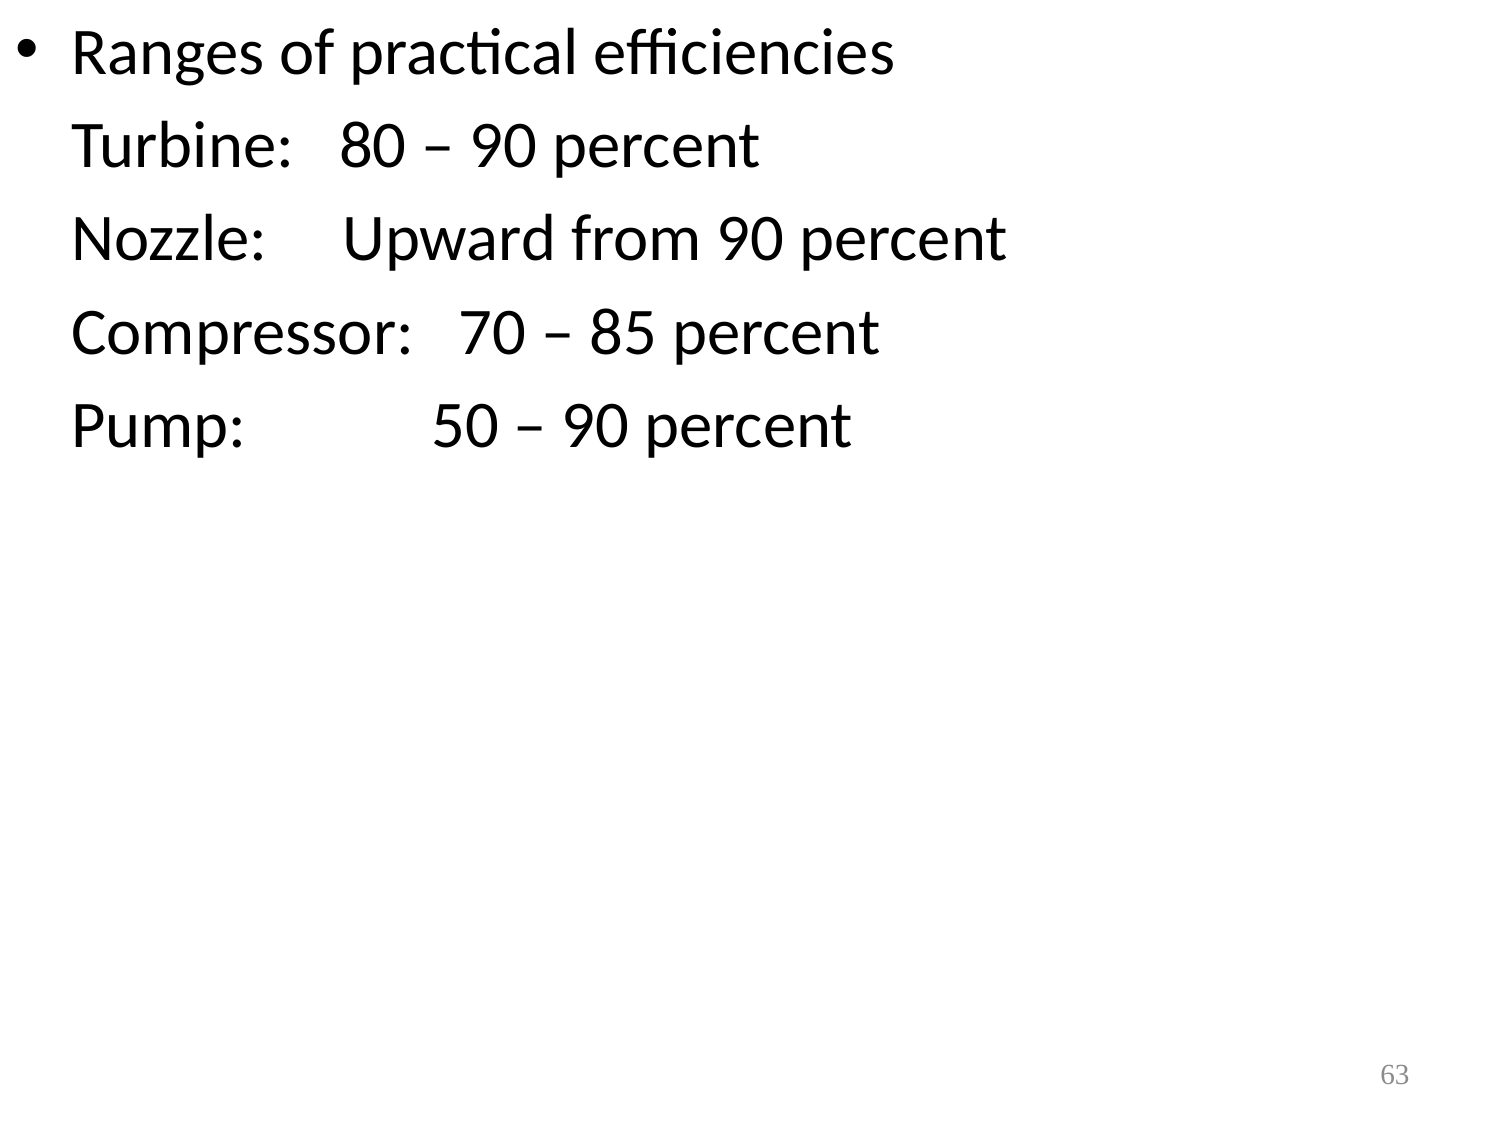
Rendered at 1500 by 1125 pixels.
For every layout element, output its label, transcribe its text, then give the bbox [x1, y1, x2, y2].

slide_number 63 [1074, 1042, 1425, 1103]
list Ranges of practical efficiencies Turbine: 80 – 90 percent Nozzle: Upward from 90 percent Compressor: 70 – 85 percent Pump: 50 – 90 percent [0, 0, 1500, 1125]
